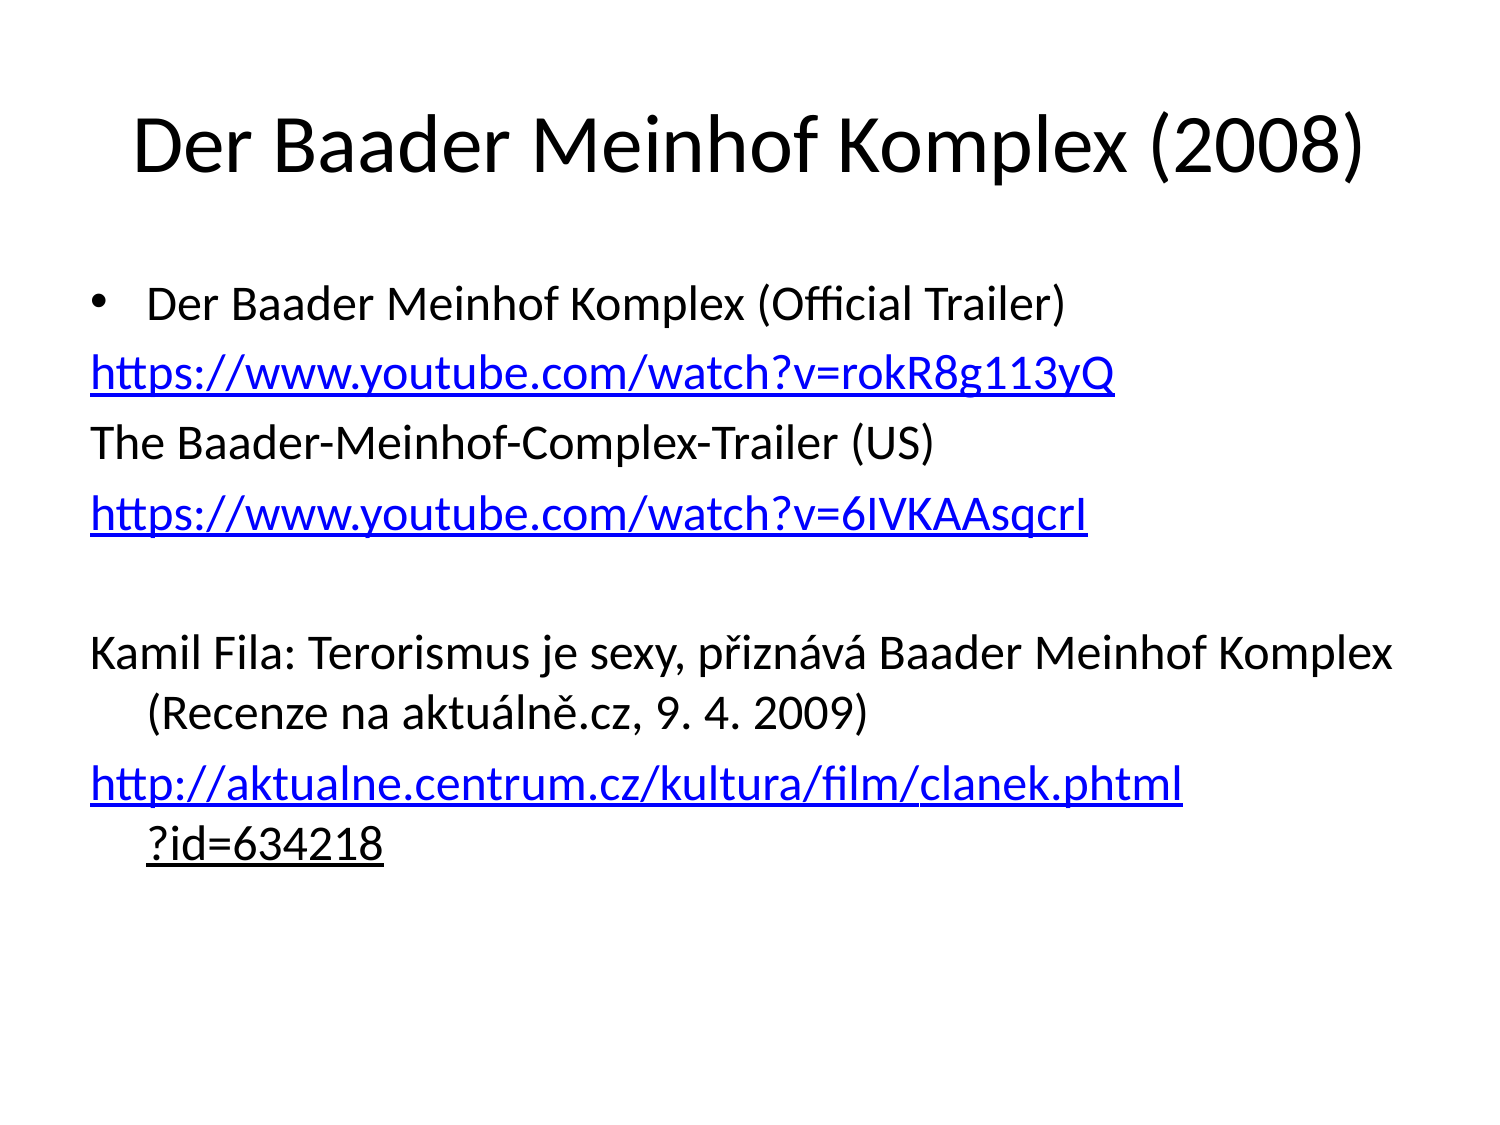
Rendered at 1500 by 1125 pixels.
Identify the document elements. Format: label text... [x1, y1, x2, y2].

list Der Baader Meinhof Komplex (Official Trailer) https://www.youtube.com/watch?v=rokR8g113yQ The Baader-Meinhof-Complex-Trailer (US) https://www.youtube.com/watch?v=6IVKAAsqcrI Kamil Fila: Terorismus je sexy, přiznává Baader Meinhof Komplex (Recenze na aktuálně.cz, 9. 4. 2009) http://aktualne.centrum.cz/kultura/film/clanek.phtml?id=634218 [74, 262, 1426, 1006]
title Der Baader Meinhof Komplex (2008) [74, 44, 1426, 233]
